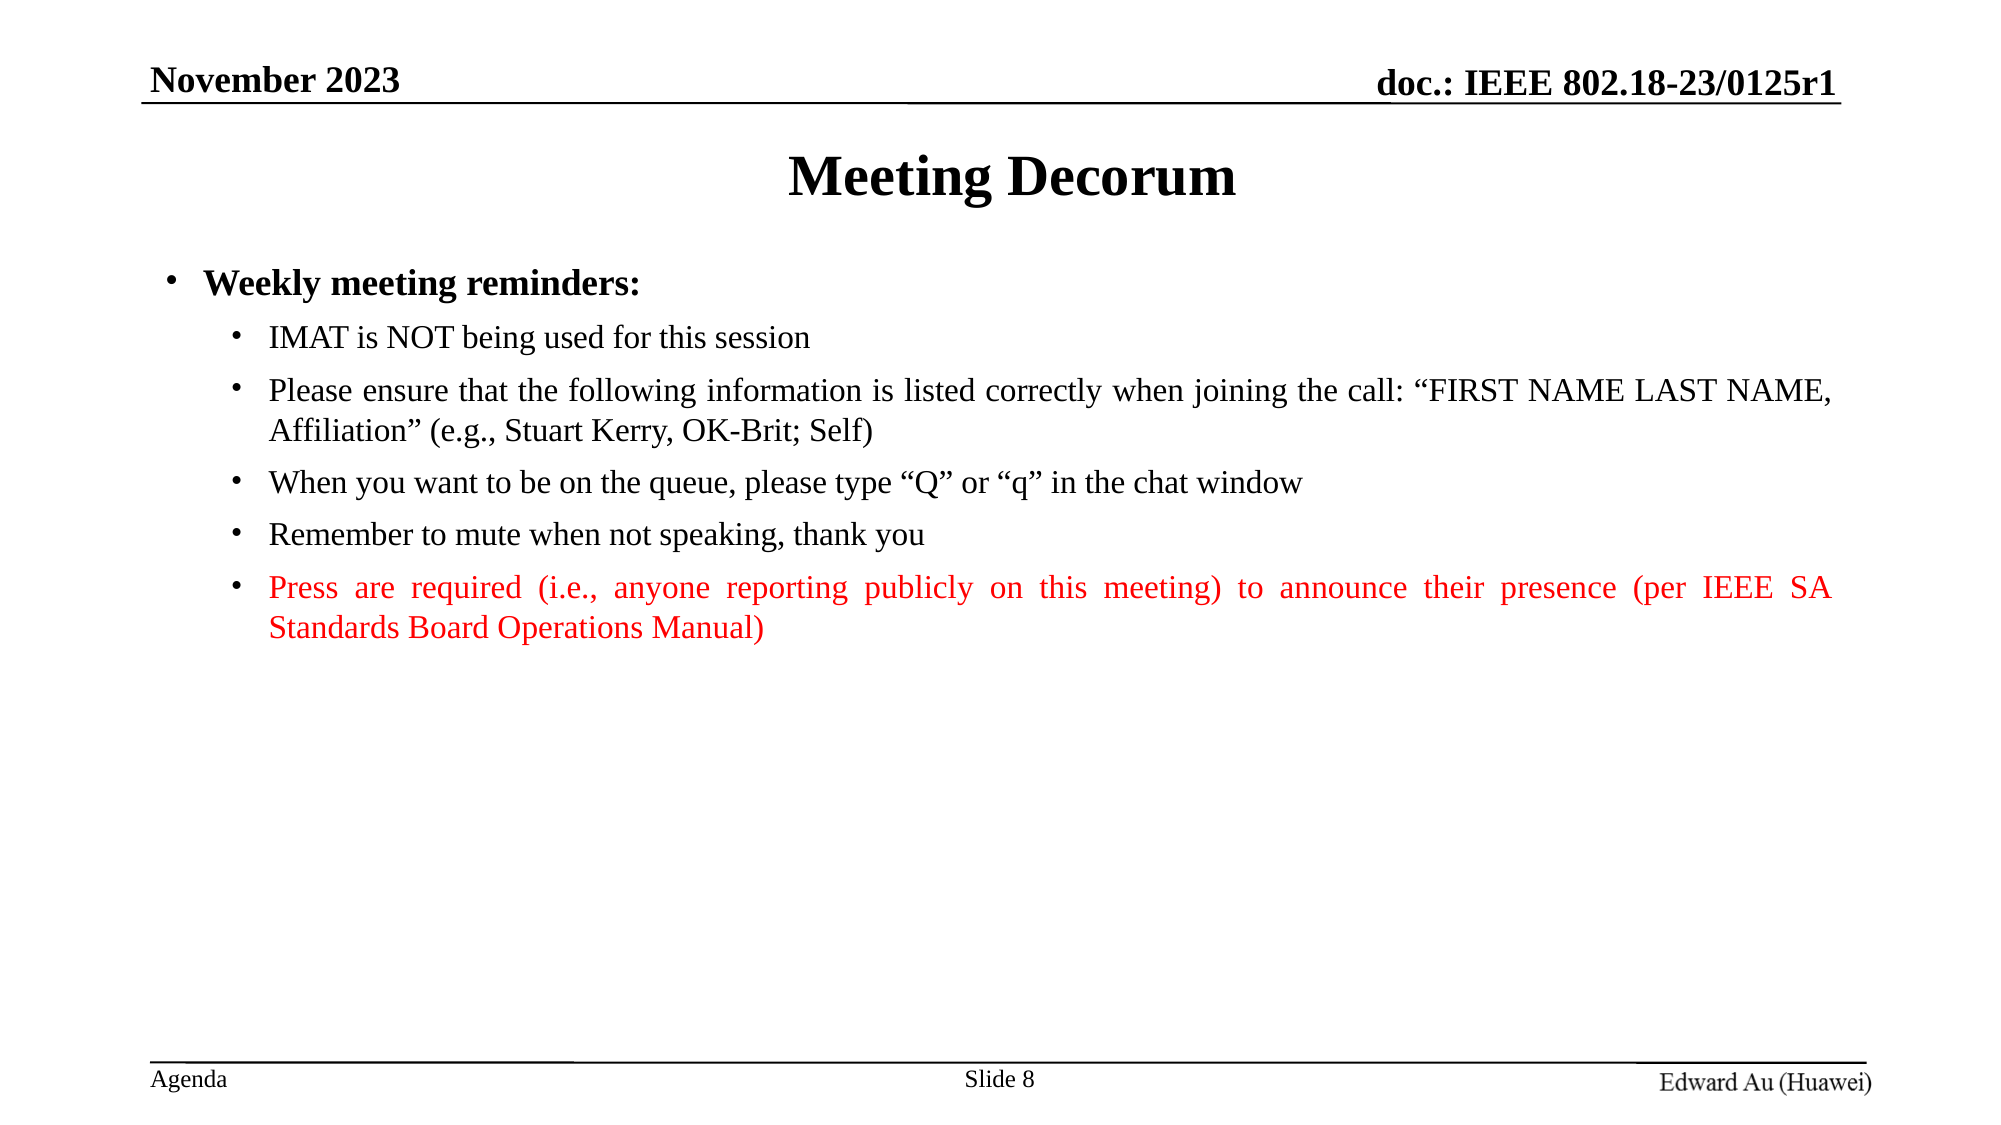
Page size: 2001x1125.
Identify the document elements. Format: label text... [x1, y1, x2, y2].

title Meeting Decorum [162, 99, 1864, 246]
picture [1174, 1058, 1887, 1113]
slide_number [149, 54, 651, 101]
list Weekly meeting reminders: IMAT is NOT being used for this session Please ensure that the following information is listed correctly when joining the call: “FIRST NAME LAST NAME, Affiliation” (e.g., Stuart Kerry, OK-Brit; Self) When you want to be on the queue, please type “Q” or “q” in the chat window Remember to mute when not speaking, thank you Press are required (i.e., anyone reporting publicly on this meeting) to announce their presence (per IEEE SA Standards Board Operations Manual) [149, 250, 1869, 926]
slide_number Slide 8 [933, 1061, 1067, 1123]
